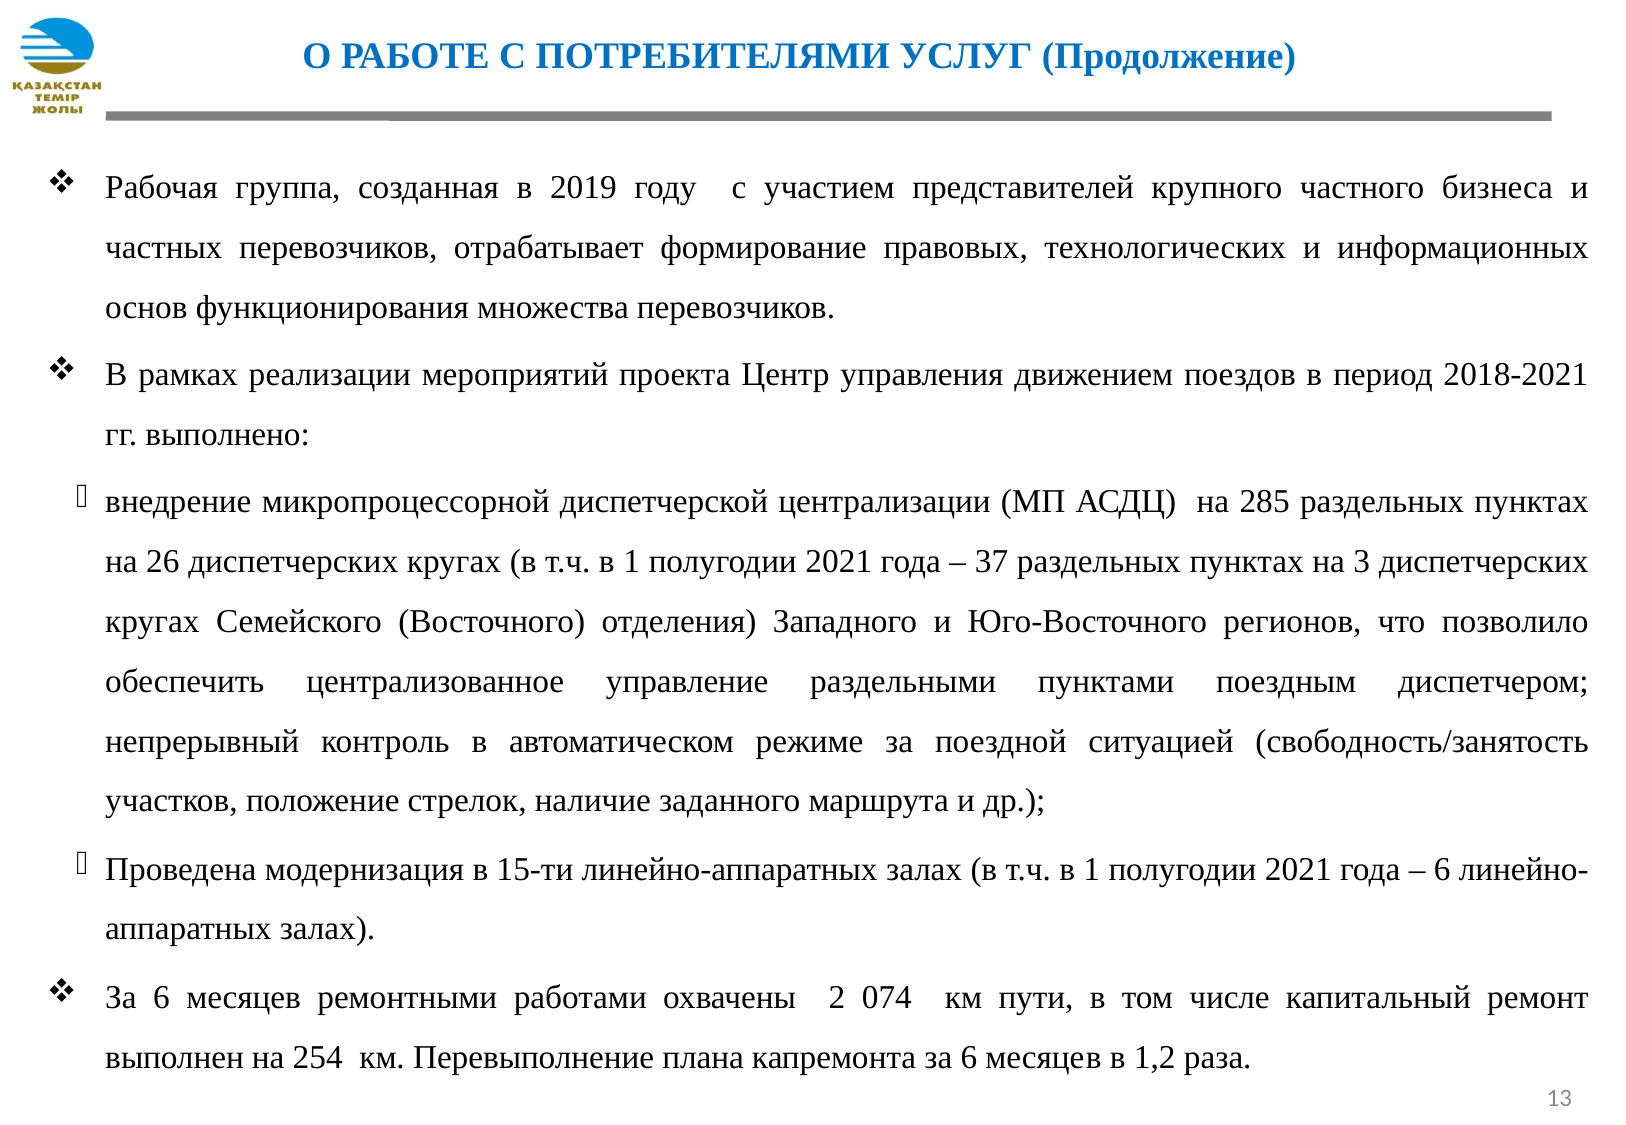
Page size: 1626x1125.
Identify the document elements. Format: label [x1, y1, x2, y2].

slide_number [1221, 1066, 1588, 1125]
text_box [0, 10, 1625, 1083]
picture [7, 14, 106, 116]
